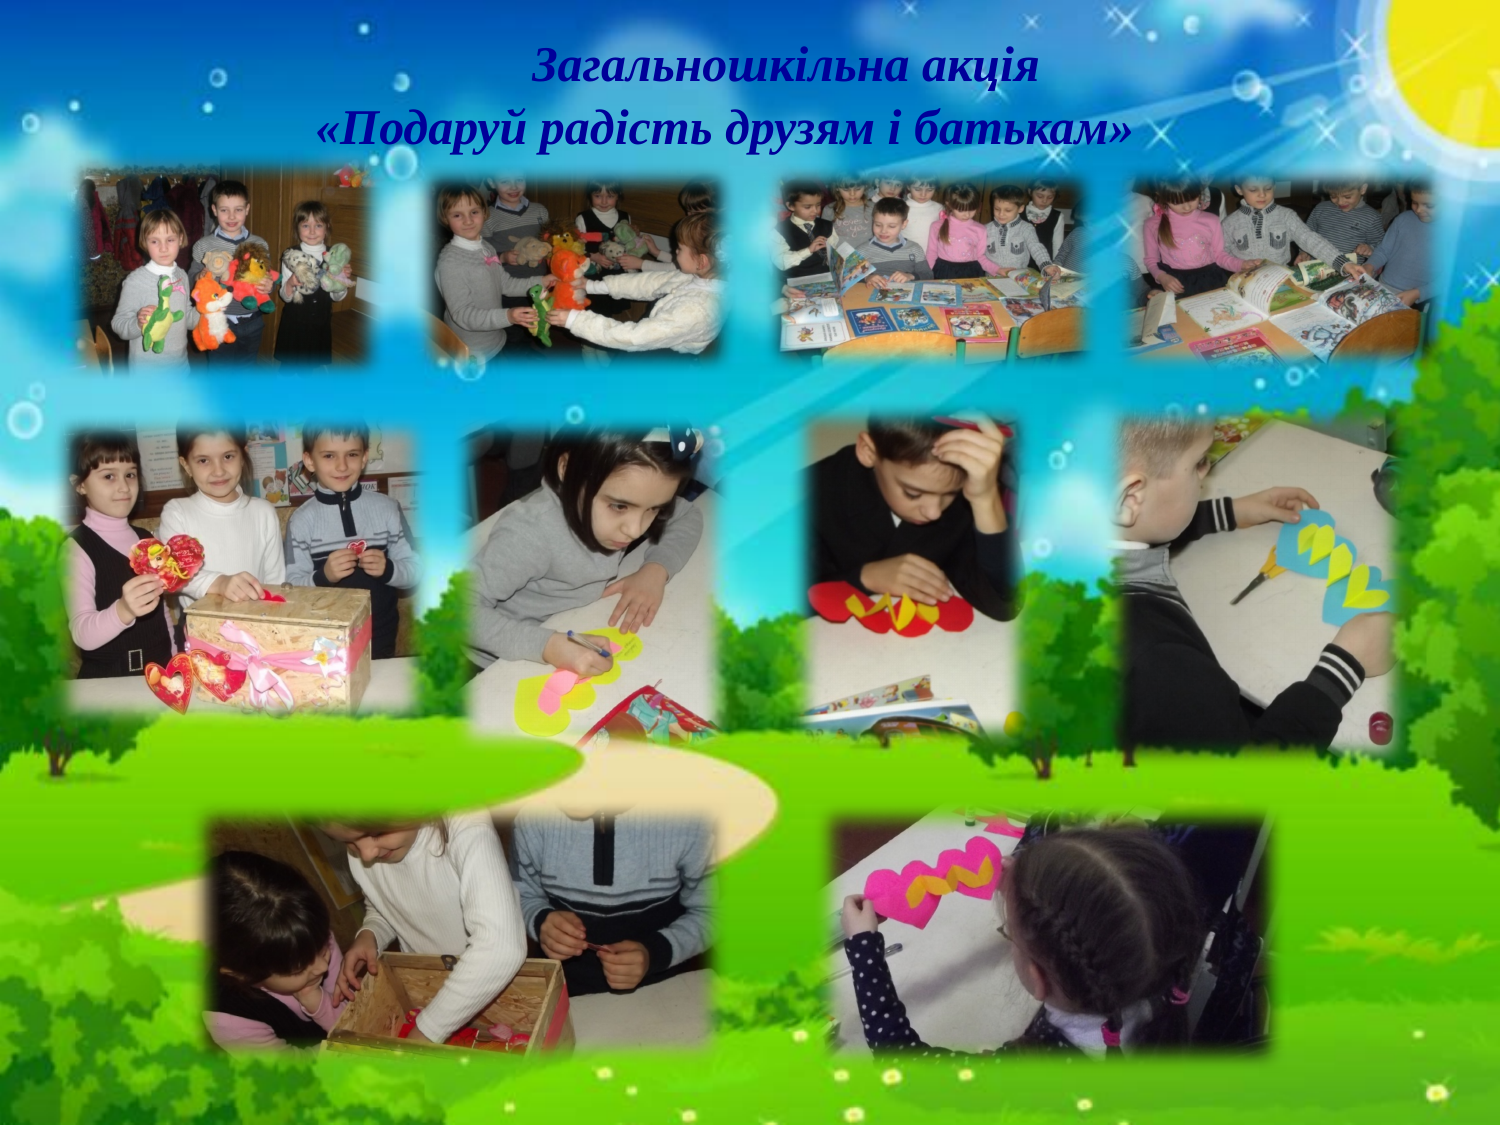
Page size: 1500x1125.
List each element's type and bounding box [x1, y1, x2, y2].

list [62, 149, 388, 384]
picture [0, 0, 1500, 1125]
